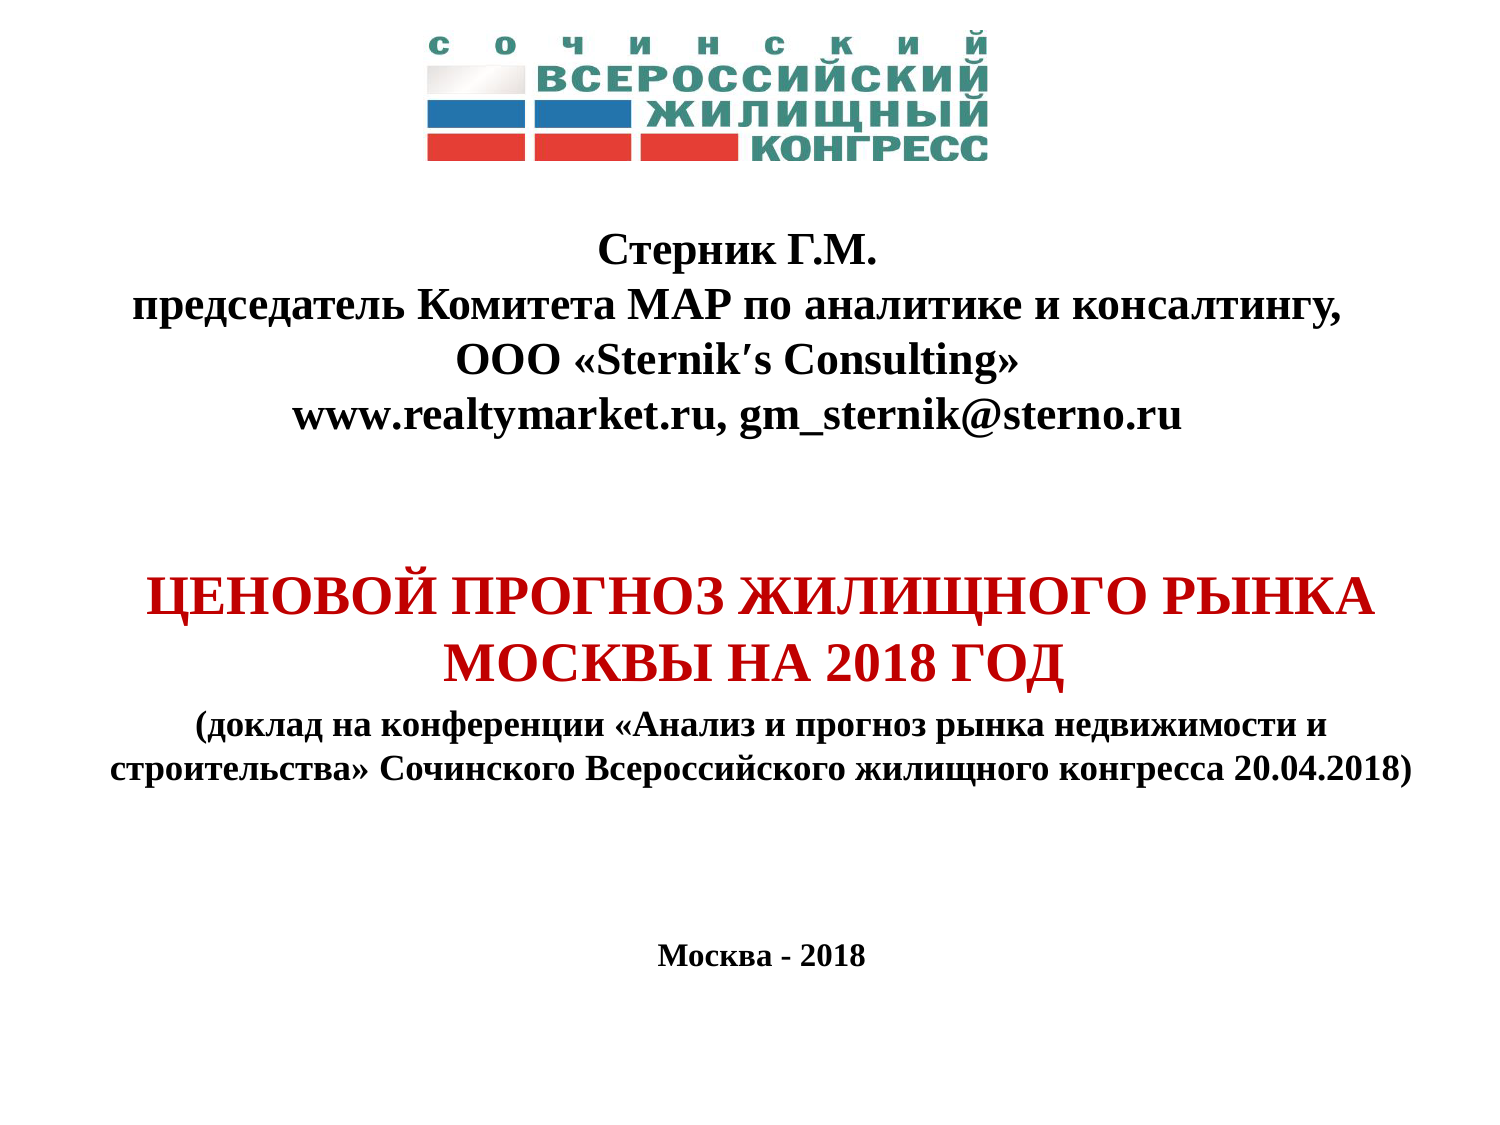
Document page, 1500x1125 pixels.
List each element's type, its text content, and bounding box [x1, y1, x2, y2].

picture [407, 30, 988, 162]
title Стерник Г.М. председатель Комитета МАР по аналитике и консалтингу, ООО «Sternik′s Consulting» www.realtymarket.ru, gm_sternik@sterno.ru [100, 208, 1376, 450]
subtitle Ценовой прогноз жилищного рынка Москвы на 2018 год (доклад на конференции «Анализ и прогноз рынка недвижимости и строительства» Сочинского Всероссийского жилищного конгресса 20.04.2018) Москва - 2018 [88, 550, 1436, 1024]
